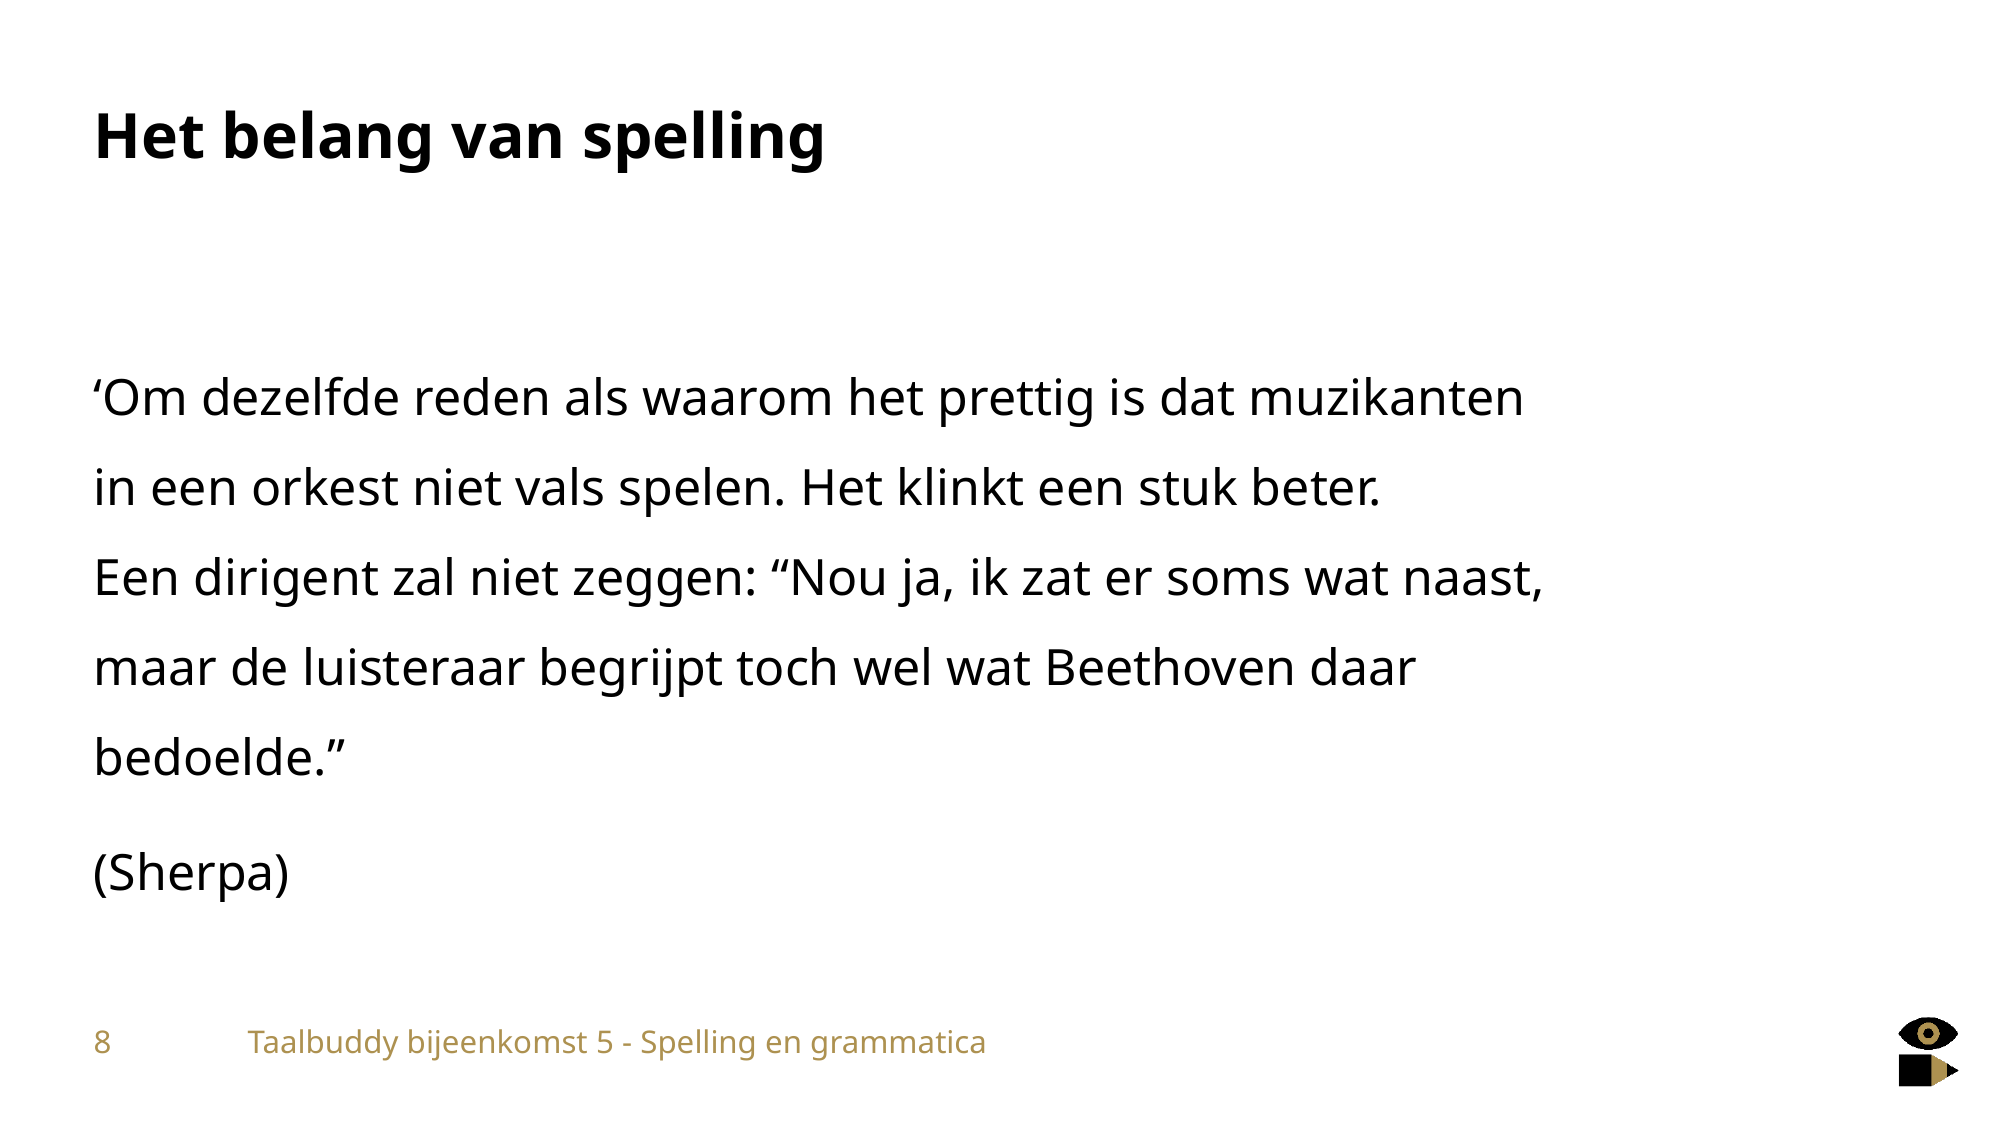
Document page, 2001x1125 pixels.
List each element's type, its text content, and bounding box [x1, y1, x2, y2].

footer Taalbuddy bijeenkomst 5 - Spelling en grammatica [247, 1022, 1865, 1073]
list ‘Om dezelfde reden als waarom het prettig is dat muzikanten in een orkest niet vals spelen. Het klinkt een stuk beter. Een dirigent zal niet zeggen: “Nou ja, ik zat er soms wat naast, maar de luisteraar begrijpt toch wel wat Beethoven daar bedoelde.” (Sherpa) [93, 335, 1571, 967]
title Het belang van spelling [93, 104, 1904, 302]
slide_number 8 [93, 1021, 220, 1072]
picture [1873, 996, 1964, 1112]
